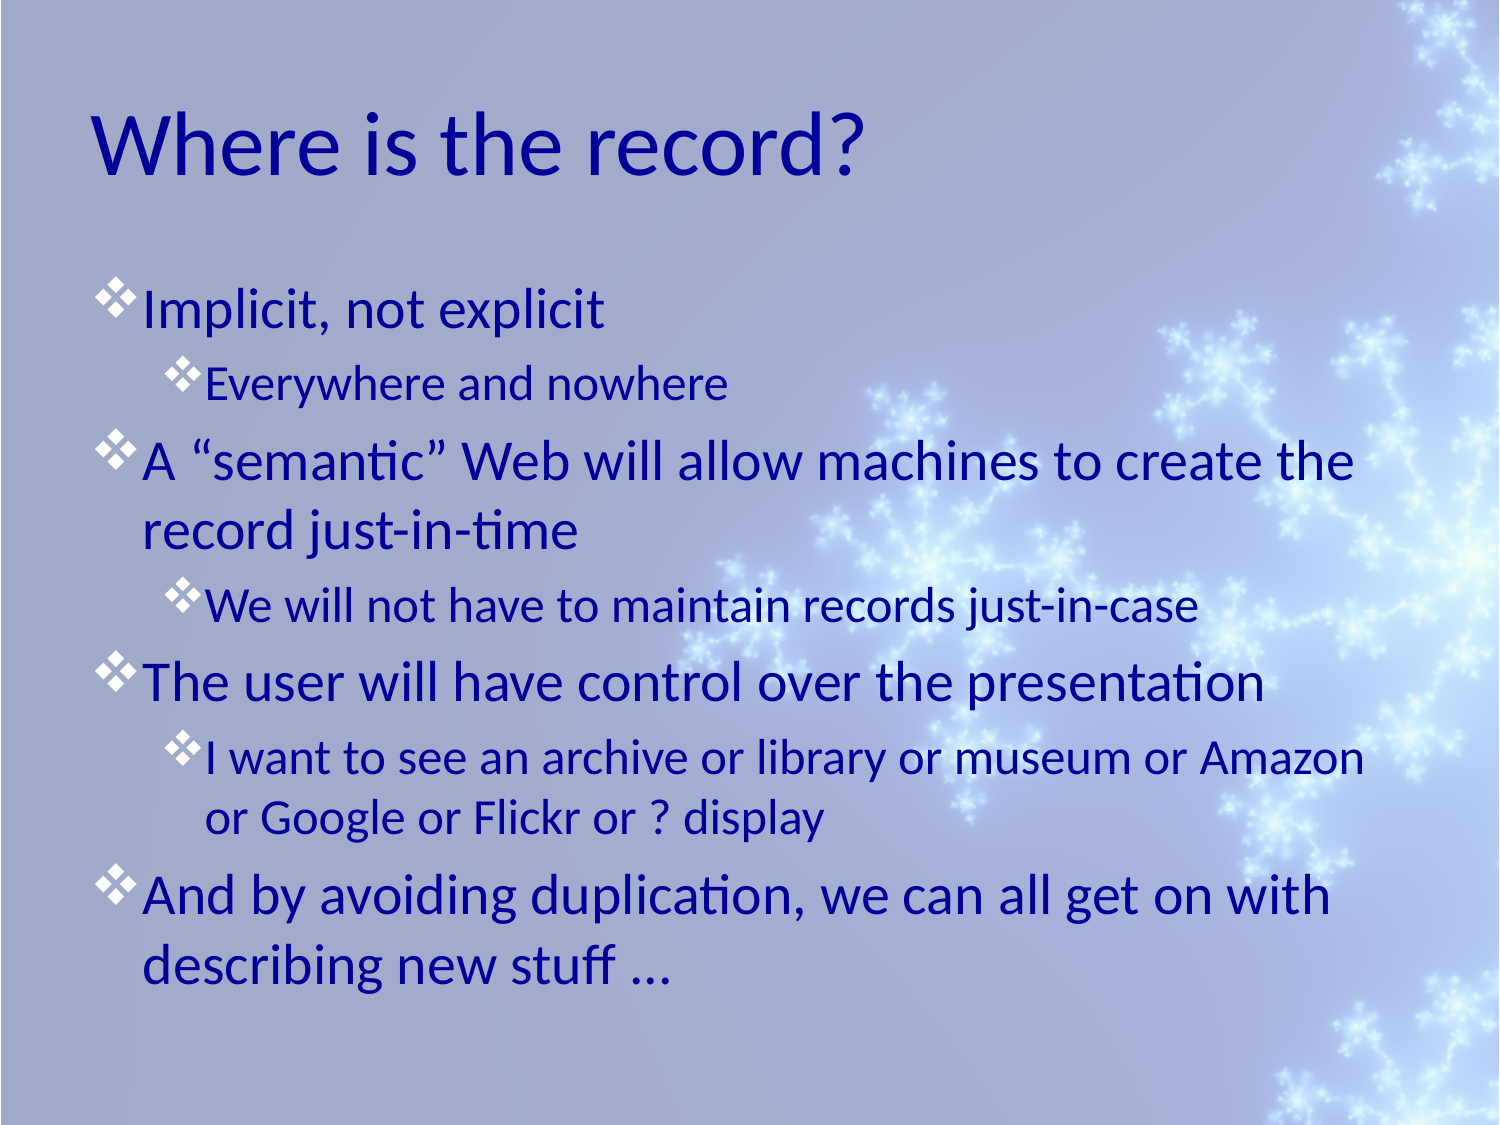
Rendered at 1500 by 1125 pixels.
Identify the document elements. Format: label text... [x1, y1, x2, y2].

title Where is the record? [75, 45, 1425, 233]
picture [1, 0, 1499, 1125]
list Implicit, not explicit Everywhere and nowhere A “semantic” Web will allow machines to create the record just-in-time We will not have to maintain records just-in-case The user will have control over the presentation I want to see an archive or library or museum or Amazon or Google or Flickr or ? display And by avoiding duplication, we can all get on with describing new stuff ... [75, 262, 1425, 1005]
